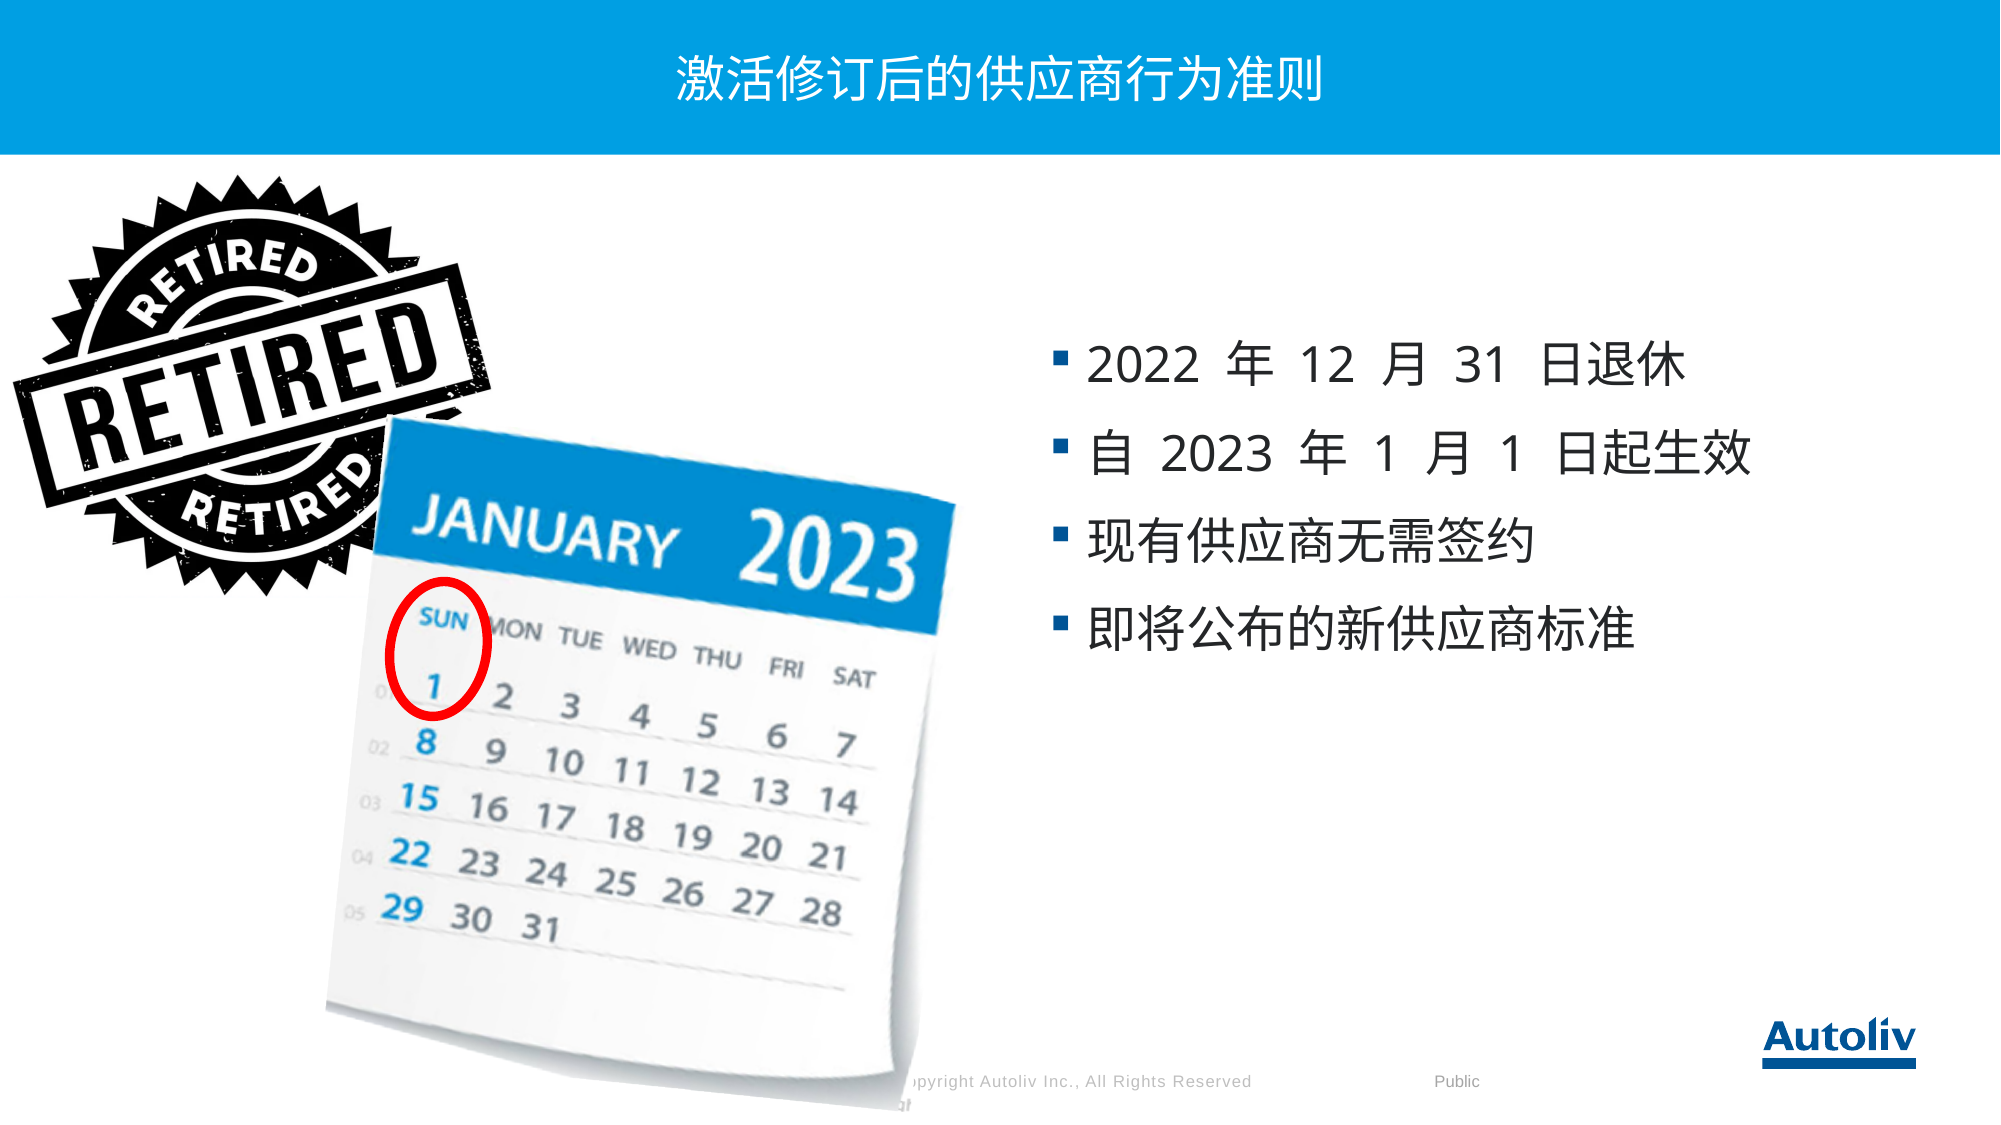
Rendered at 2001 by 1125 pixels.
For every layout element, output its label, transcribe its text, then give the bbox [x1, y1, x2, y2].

picture [0, 168, 975, 1112]
text_box 激活修订后的供应商行为准则 [0, 0, 2000, 155]
list 2022 年 12 月 31 日退休 自 2023 年 1 月 1 日起生效 现有供应商无需签约 即将公布的新供应商标准 [1034, 337, 1922, 788]
